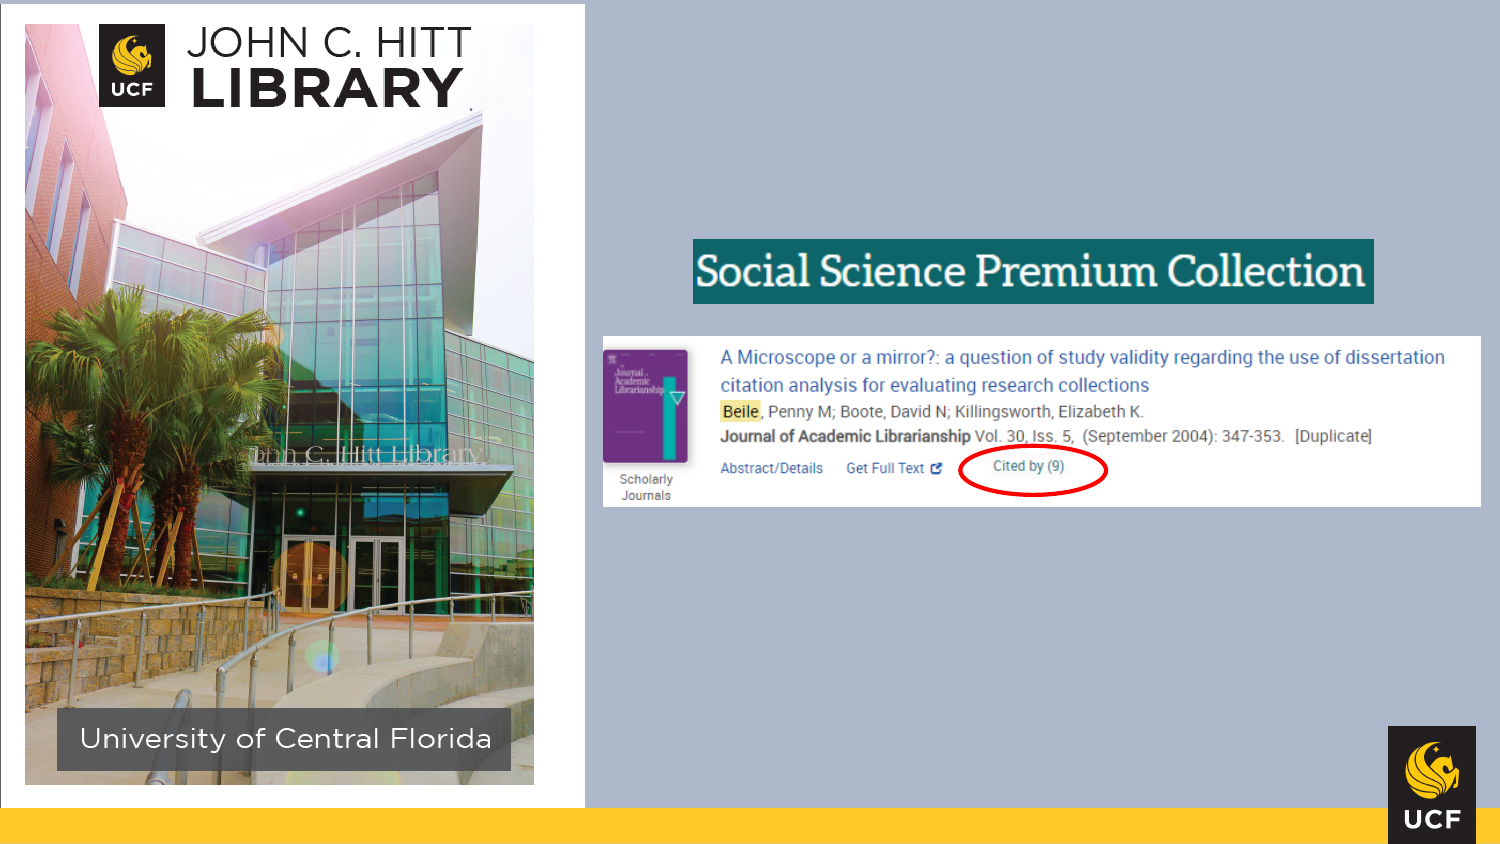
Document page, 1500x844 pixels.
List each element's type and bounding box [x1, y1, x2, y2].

picture [602, 336, 1481, 508]
picture [1388, 726, 1476, 844]
picture [0, 4, 585, 808]
picture [693, 238, 1374, 304]
